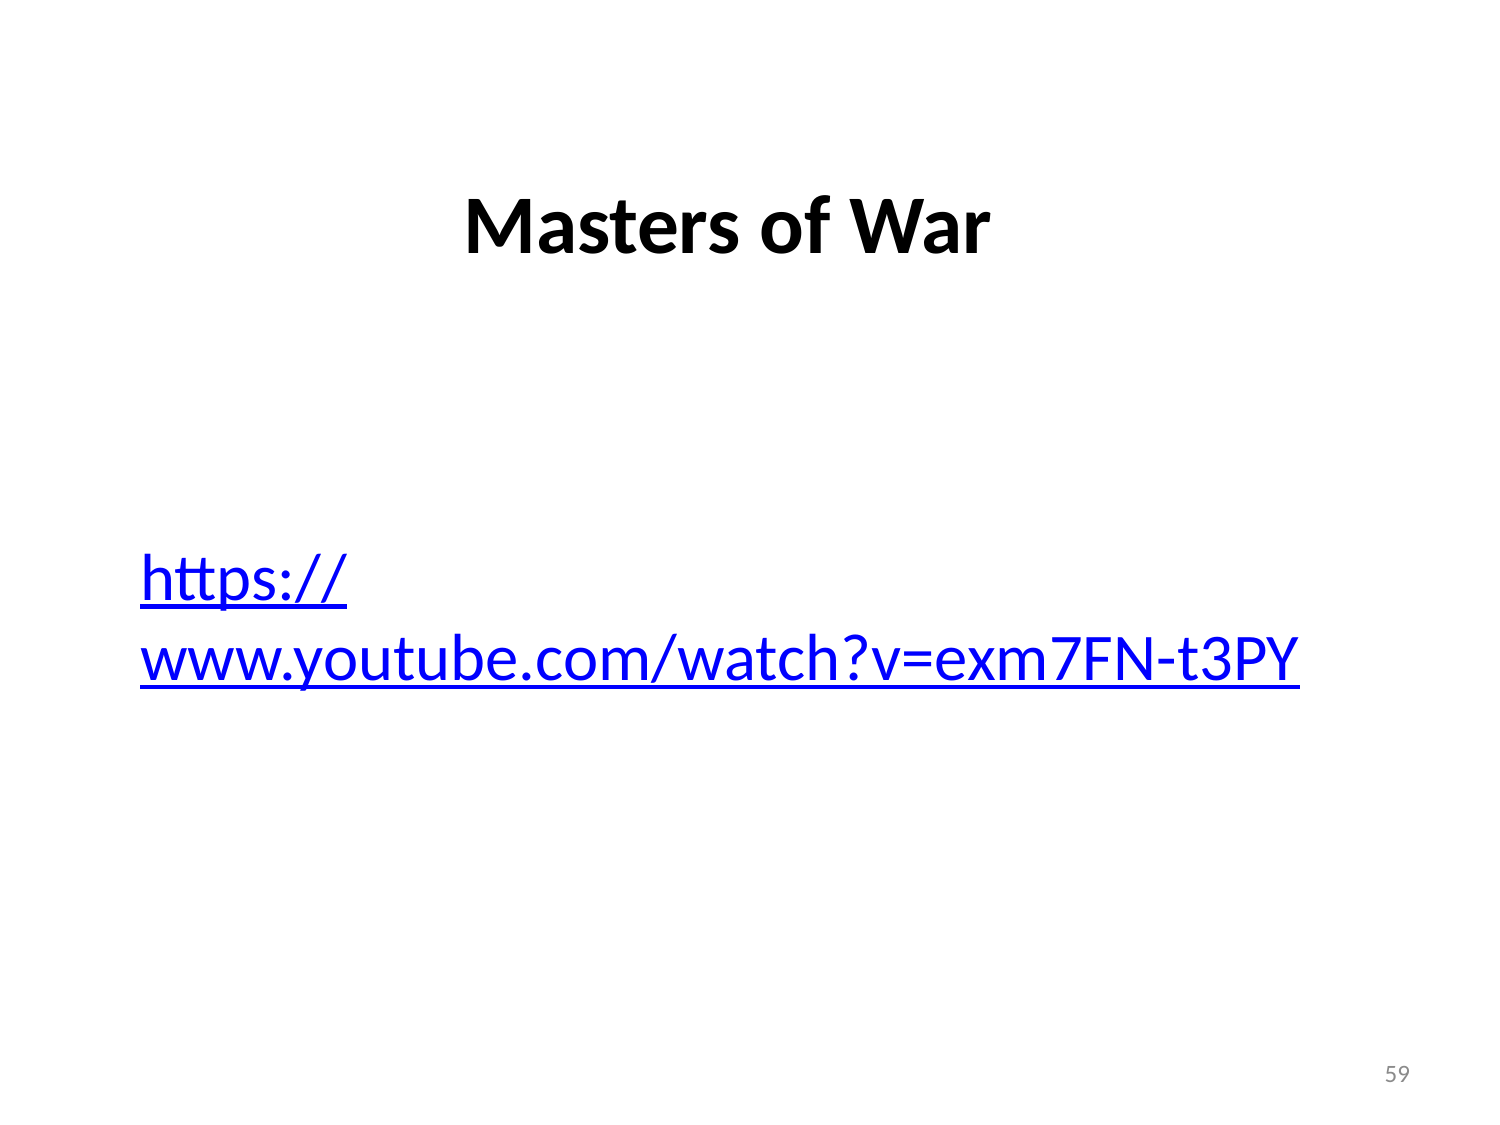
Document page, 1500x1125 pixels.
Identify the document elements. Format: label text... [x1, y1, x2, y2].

list https://www.youtube.com/watch?v=exm7FN-t3PY [125, 312, 1438, 1038]
title Masters of War [99, 99, 1375, 342]
slide_number 59 [1074, 1042, 1425, 1103]
